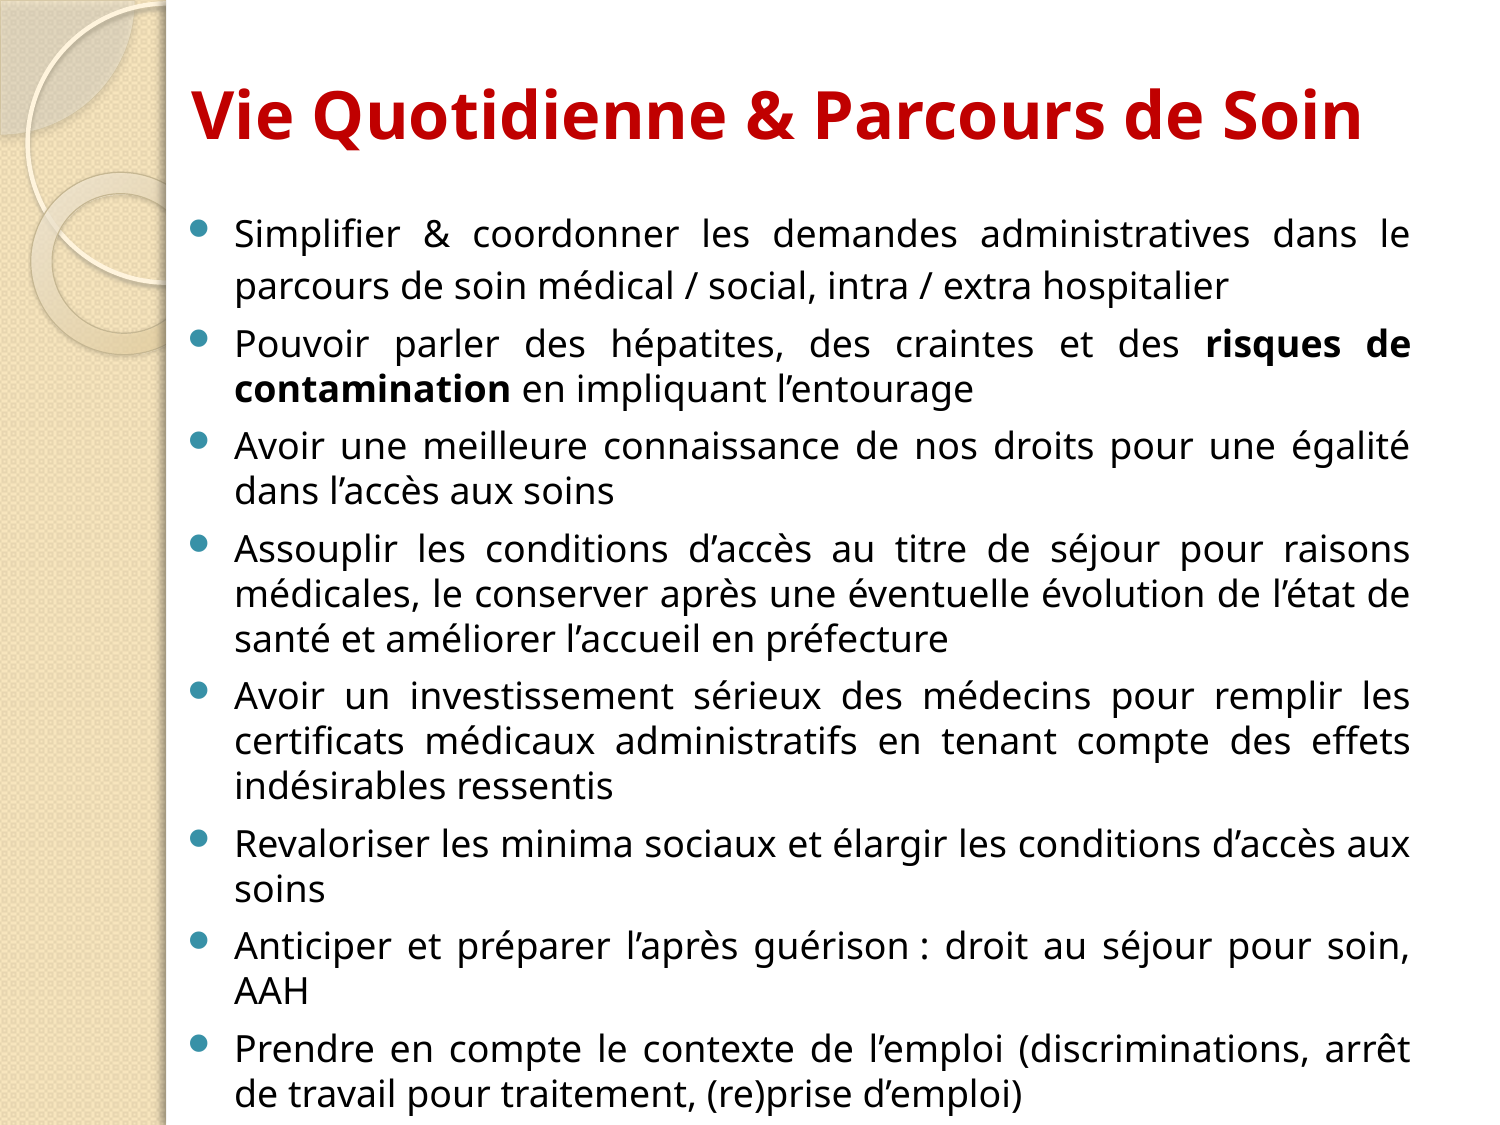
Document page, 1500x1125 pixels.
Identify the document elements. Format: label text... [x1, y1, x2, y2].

list Simplifier & coordonner les demandes administratives dans le parcours de soin médical / social, intra / extra hospitalier Pouvoir parler des hépatites, des craintes et des risques de contamination en impliquant l’entourage Avoir une meilleure connaissance de nos droits pour une égalité dans l’accès aux soins Assouplir les conditions d’accès au titre de séjour pour raisons médicales, le conserver après une éventuelle évolution de l’état de santé et améliorer l’accueil en préfecture Avoir un investissement sérieux des médecins pour remplir les certificats médicaux administratifs en tenant compte des effets indésirables ressentis Revaloriser les minima sociaux et élargir les conditions d’accès aux soins Anticiper et préparer l’après guérison : droit au séjour pour soin, AAH Prendre en compte le contexte de l’emploi (discriminations, arrêt de travail pour traitement, (re)prise d’emploi) [159, 196, 1427, 1094]
title Vie Quotidienne & Parcours de Soin [159, 19, 1471, 207]
